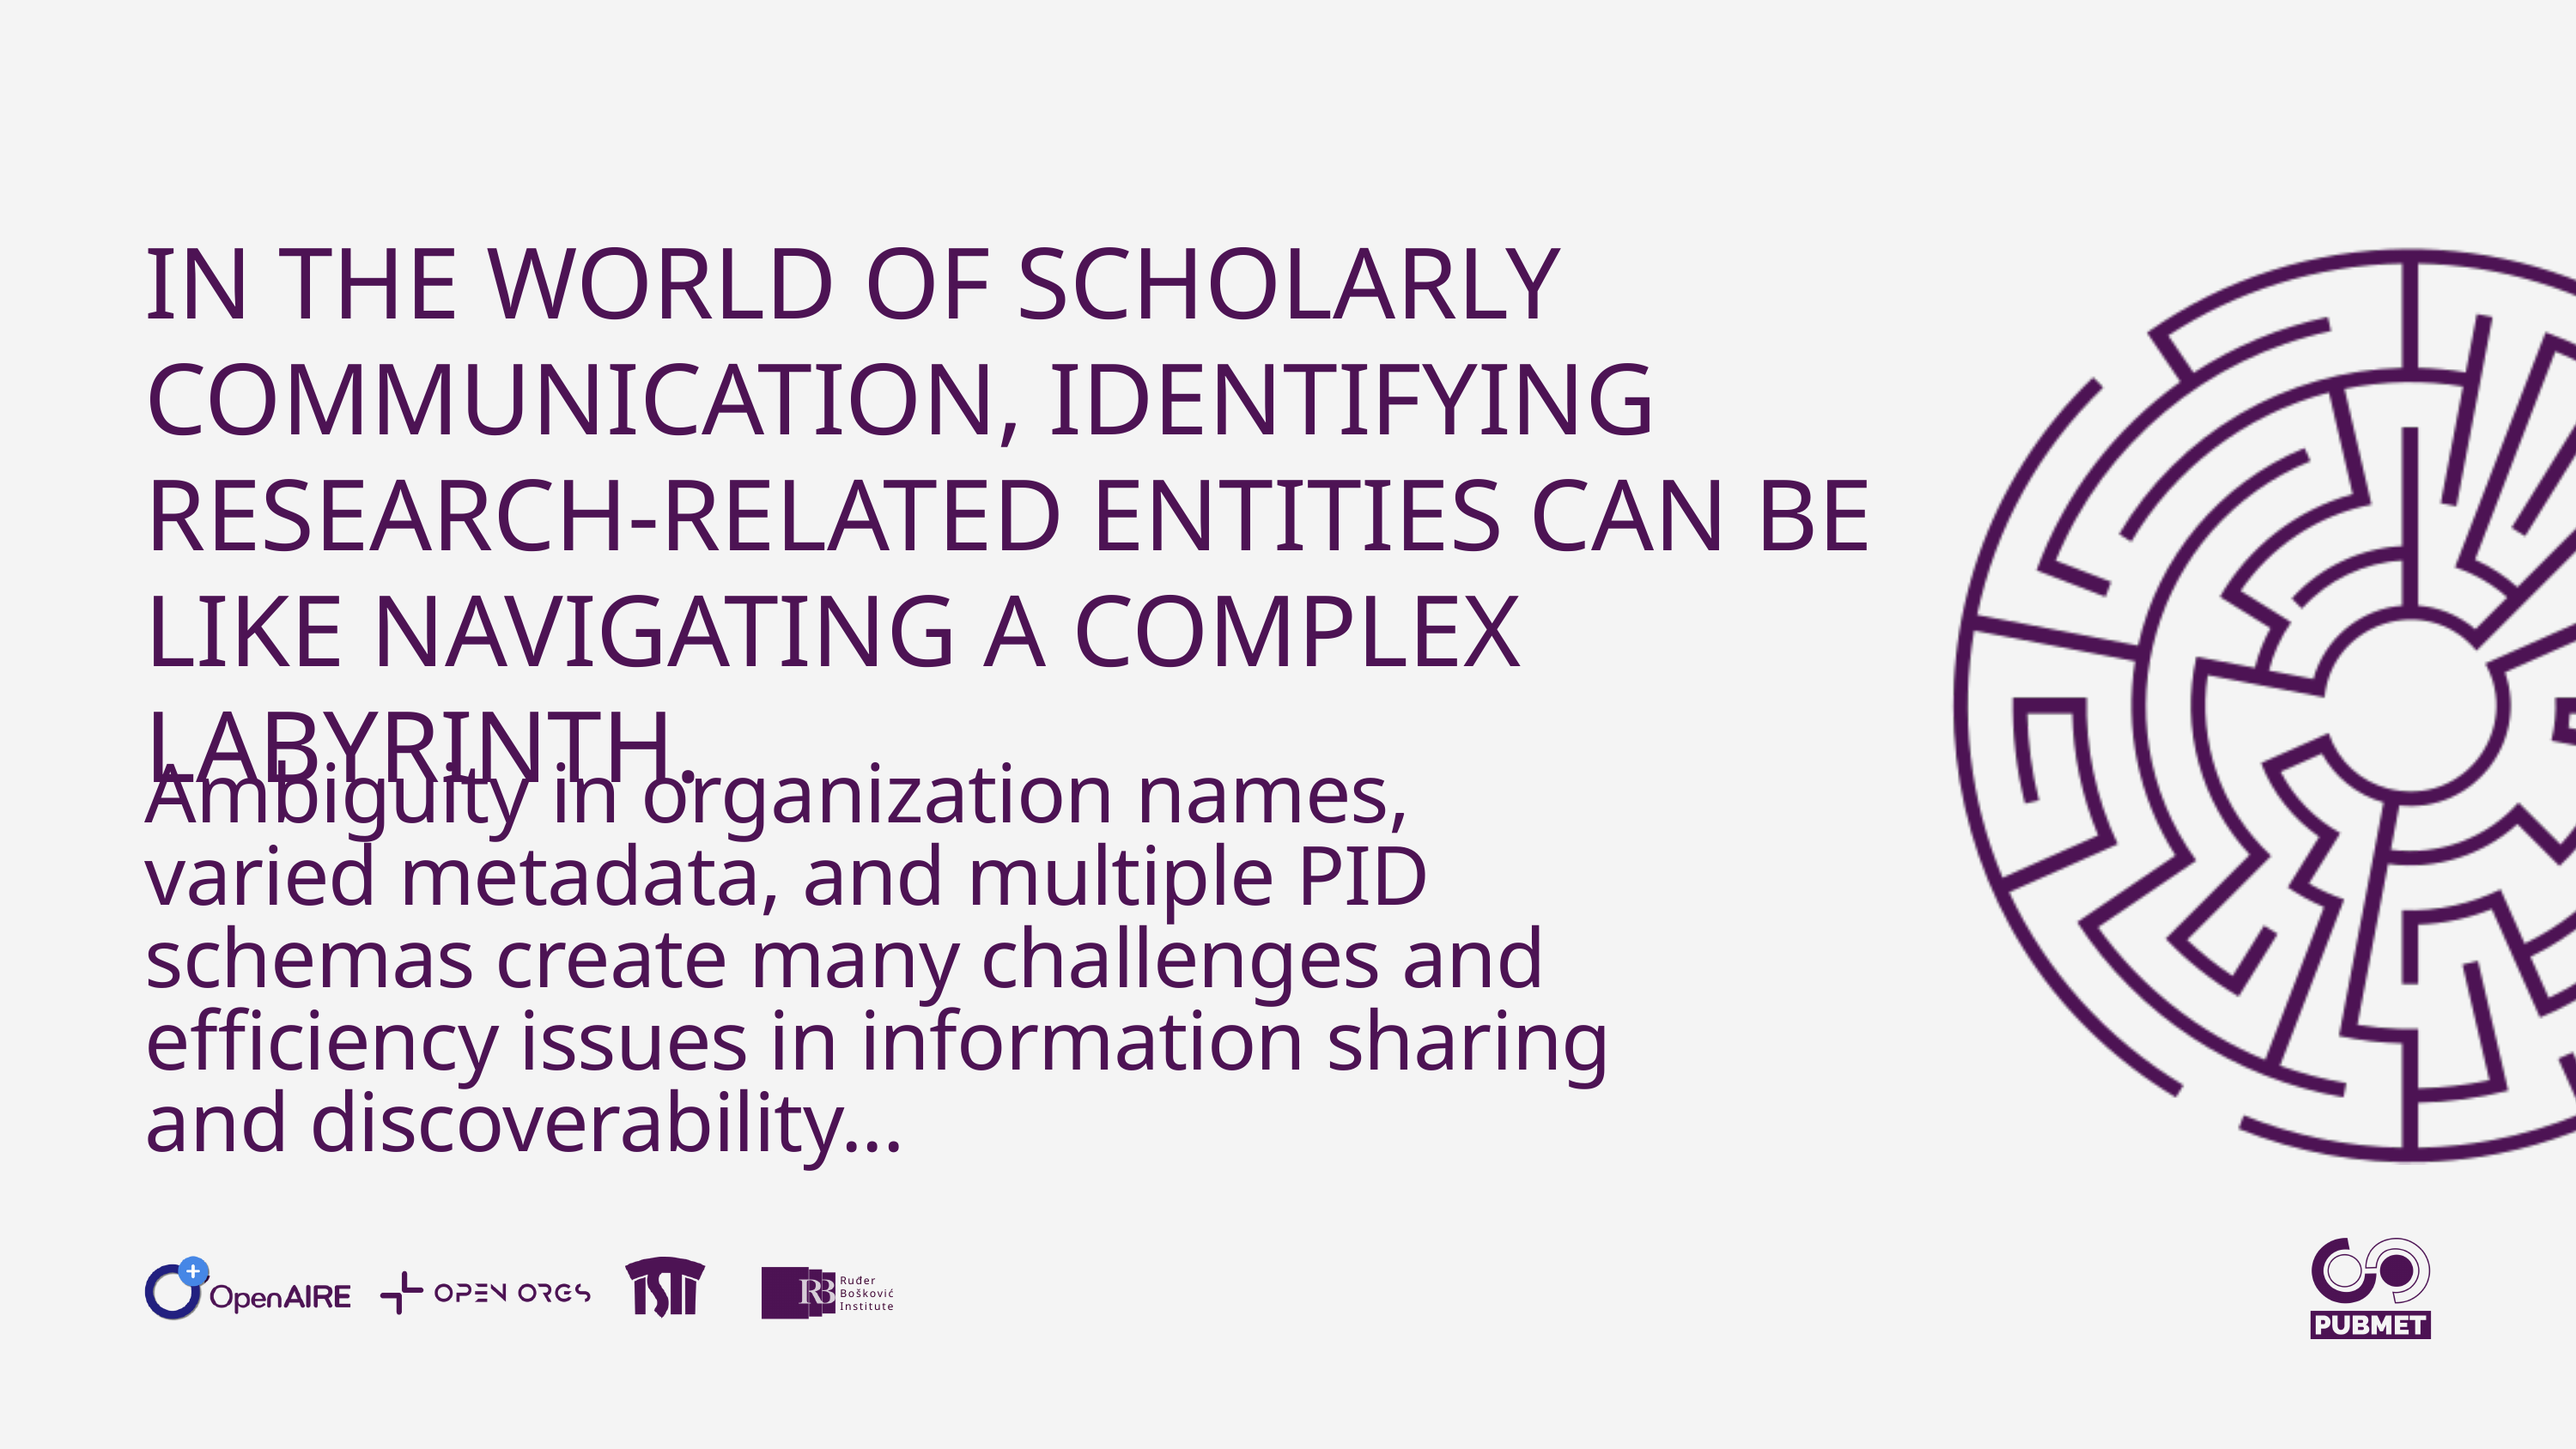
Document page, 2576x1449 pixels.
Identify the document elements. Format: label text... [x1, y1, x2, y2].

text_box [760, 1266, 837, 1319]
text_box [144, 1256, 210, 1321]
text_box Ruđer Bošković Institute [840, 1273, 921, 1313]
text_box [569, 1257, 761, 1321]
text_box [1878, 222, 2576, 1165]
text_box IN THE WORLD OF SCHOLARLY COMMUNICATION, IDENTIFYING RESEARCH-RELATED ENTITIES CAN BE LIKE NAVIGATING A COMPLEX LABYRINTH. [144, 222, 1878, 803]
text_box [204, 1276, 351, 1330]
text_box Ambiguity in organization names, varied metadata, and multiple PID schemas create many challenges and efficiency issues in information sharing and discoverability... [144, 756, 1637, 1168]
text_box [2310, 1238, 2432, 1339]
text_box [374, 1265, 569, 1320]
